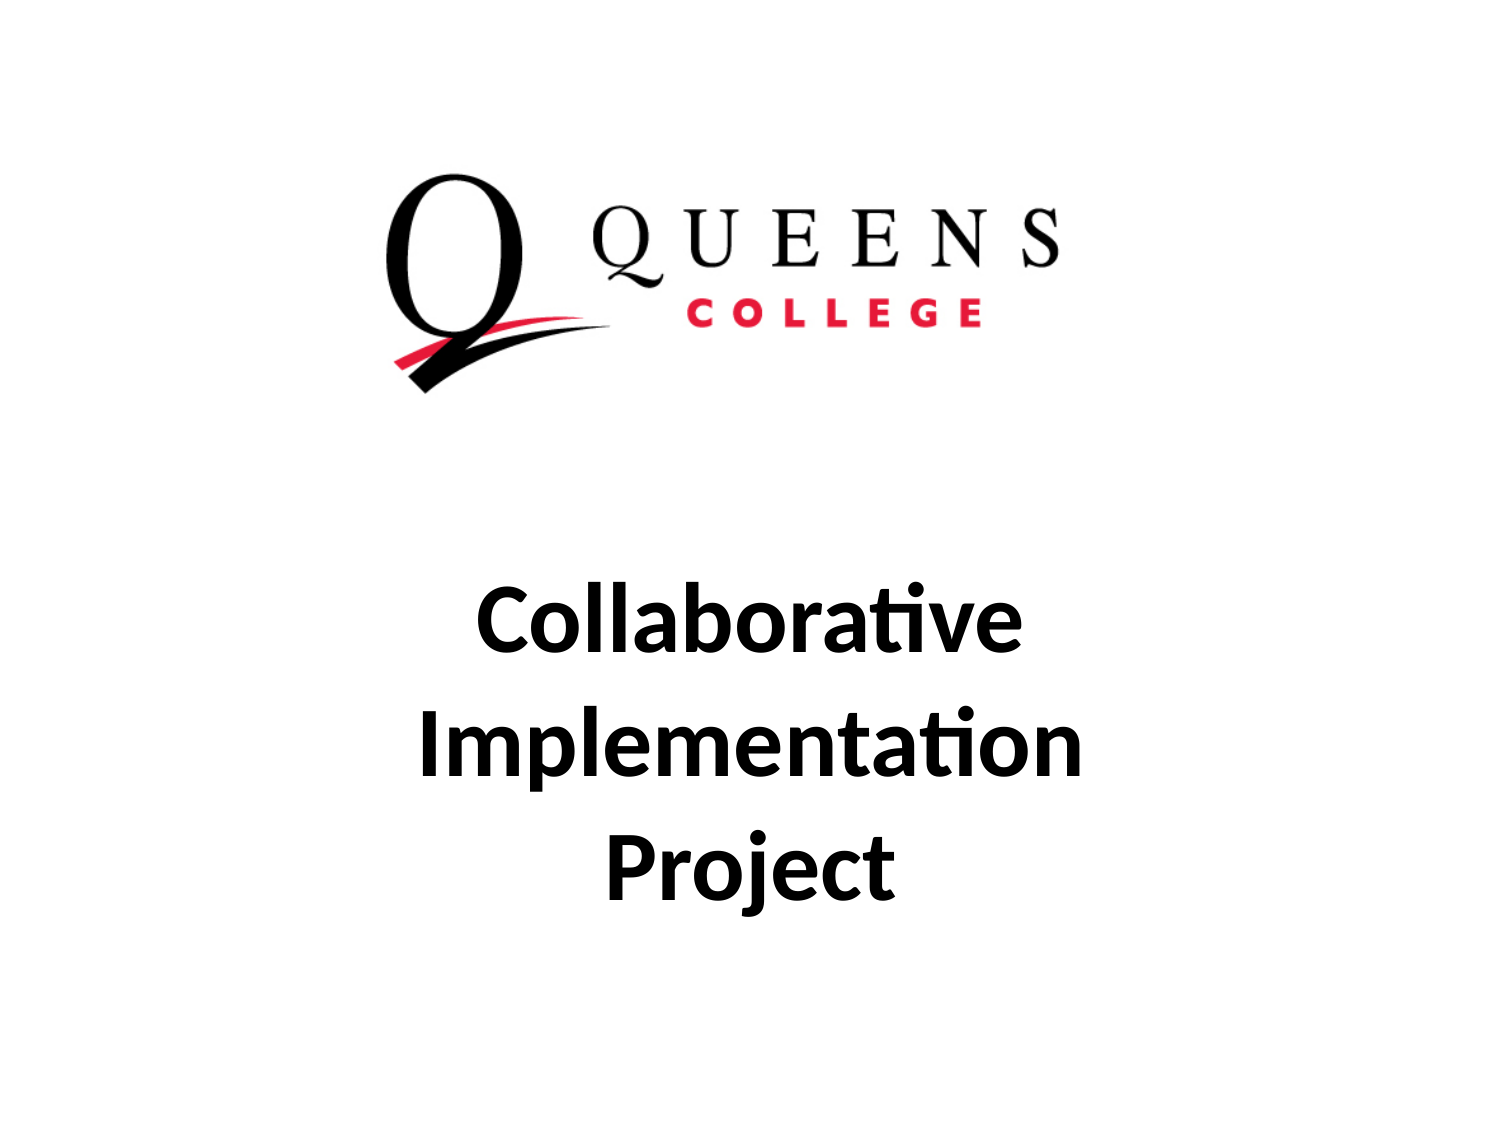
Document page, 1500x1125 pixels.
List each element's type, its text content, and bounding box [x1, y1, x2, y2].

picture [337, 124, 1110, 445]
list Collaborative Implementation Project [103, 299, 1398, 1014]
